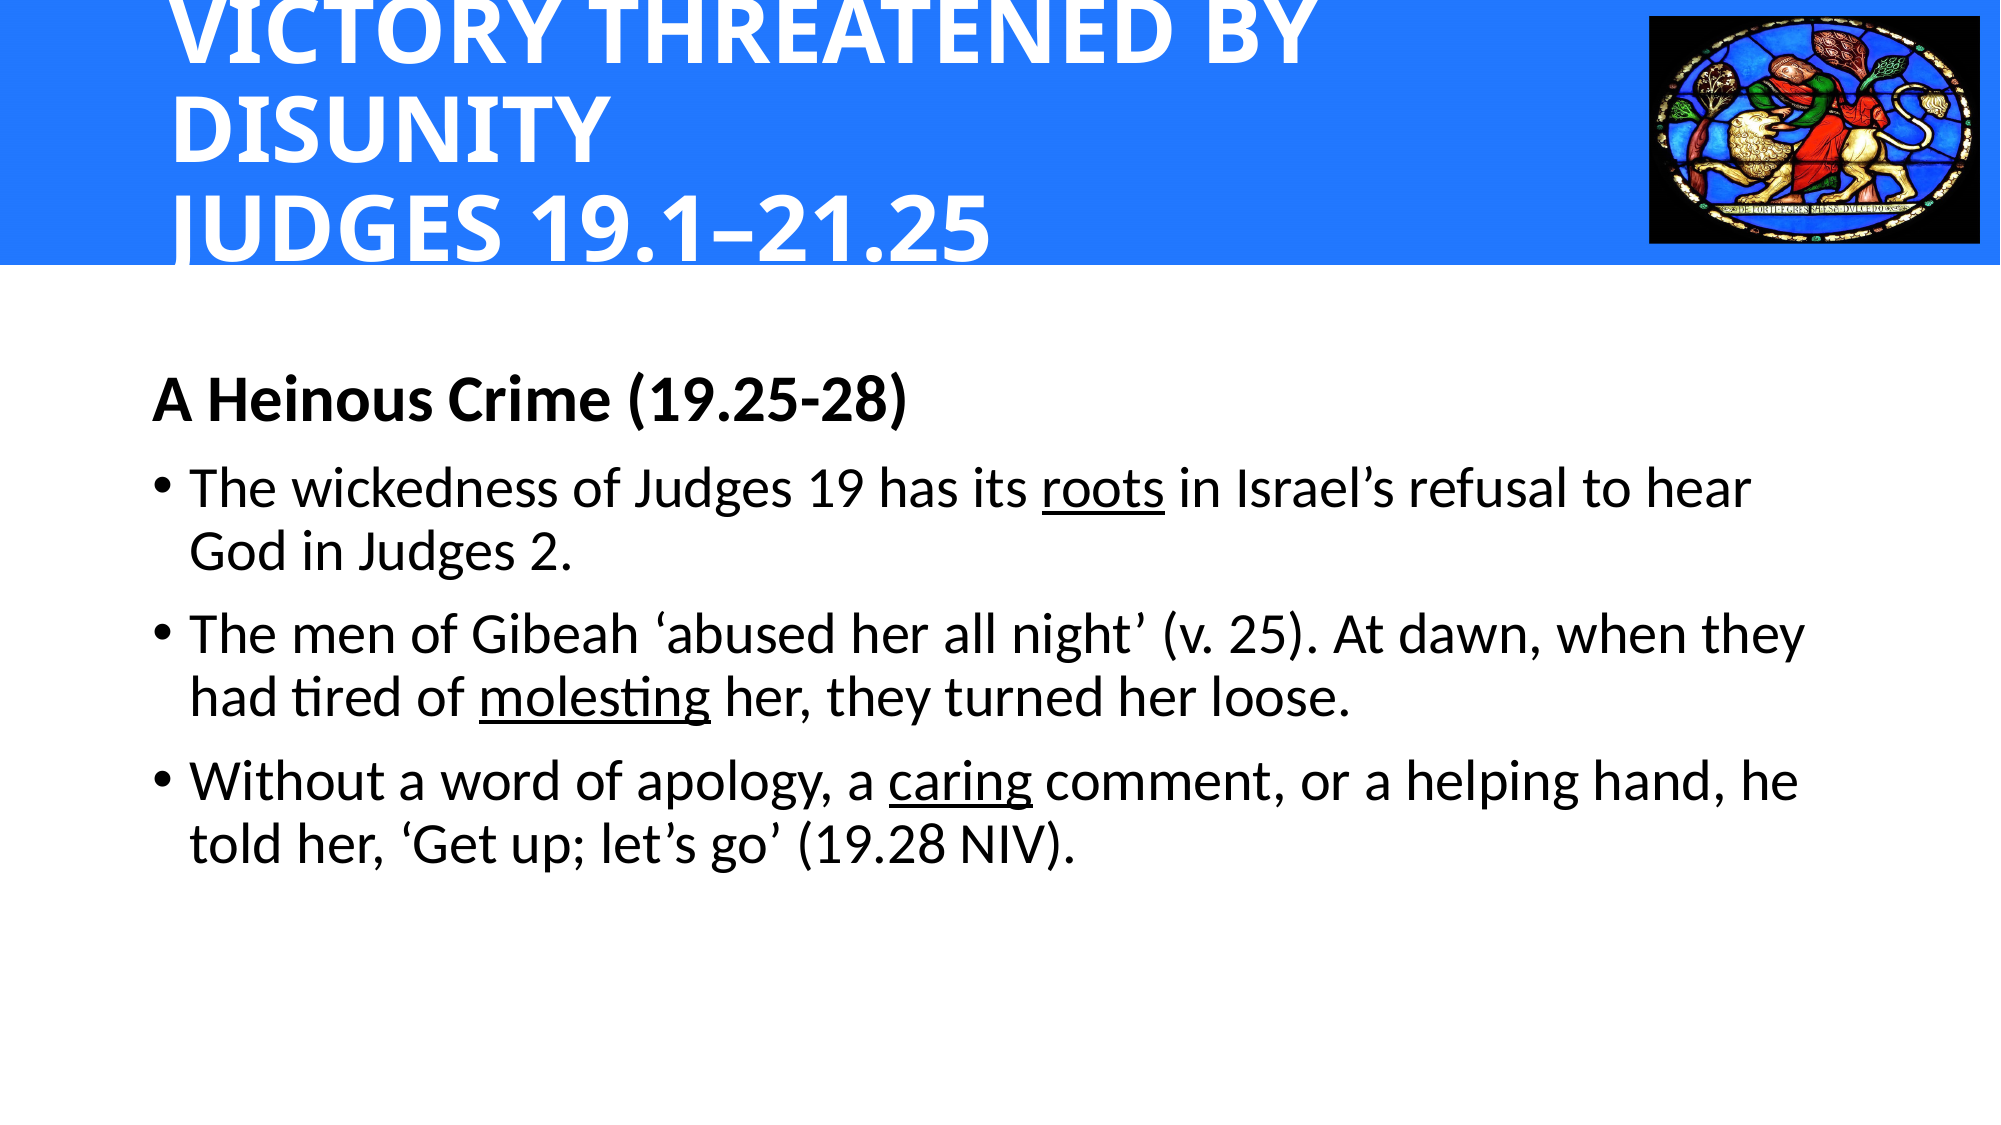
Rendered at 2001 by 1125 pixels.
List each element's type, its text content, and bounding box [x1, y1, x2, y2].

list A Heinous Crime (19.25-28) The wickedness of Judges 19 has its roots in Israel’s refusal to hear God in Judges 2. The men of Gibeah ‘abused her all night’ (v. 25). At dawn, when they had tired of molesting her, they turned her loose. Without a word of apology, a caring comment, or a helping hand, he told her, ‘Get up; let’s go’ (19.28 NIV). [137, 356, 1863, 1073]
picture [0, 0, 2000, 265]
